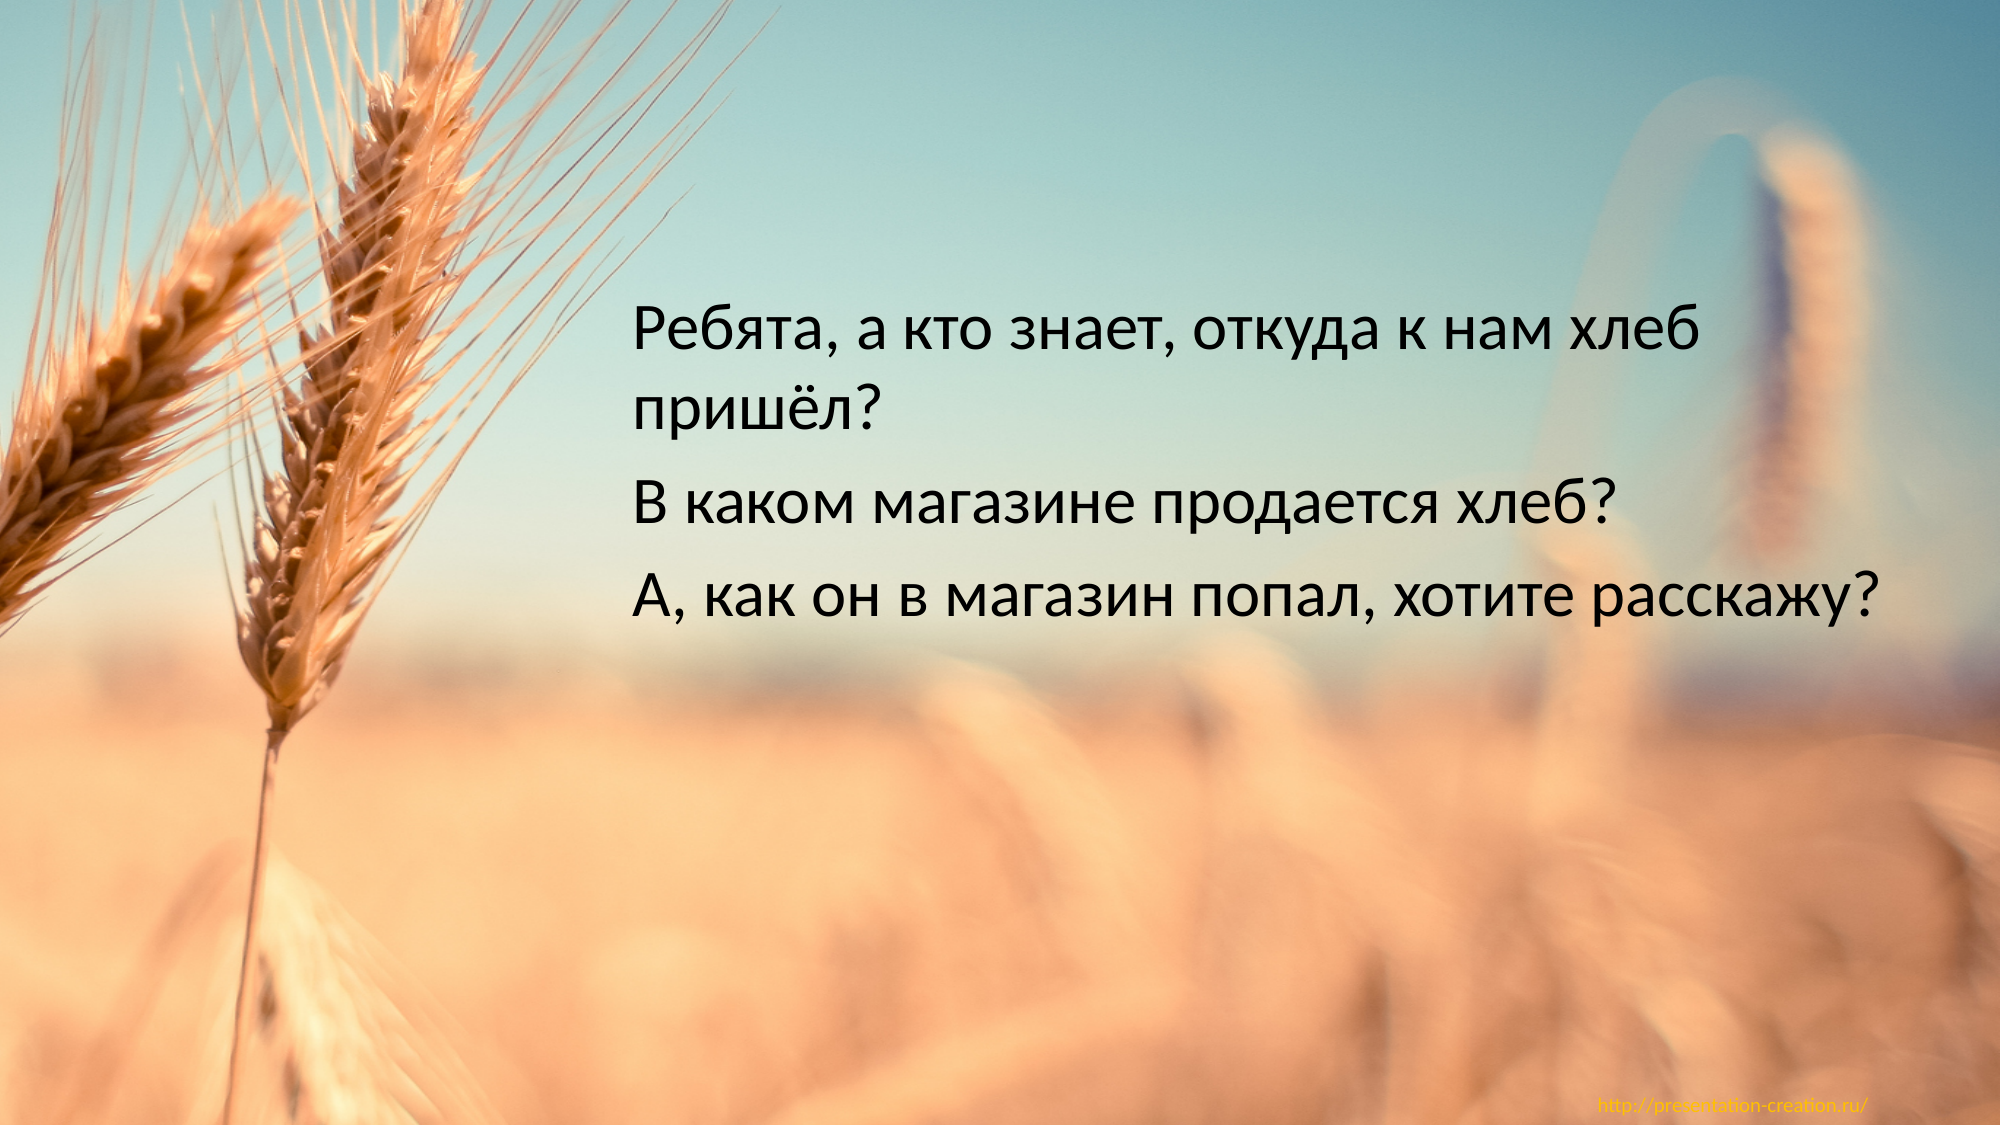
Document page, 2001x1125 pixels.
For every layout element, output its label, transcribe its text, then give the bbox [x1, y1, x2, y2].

list Ребята, а кто знает, откуда к нам хлеб пришёл? В каком магазине продается хлеб? А, как он в магазин попал, хотите расскажу? [617, 275, 1900, 1005]
picture [0, 0, 2000, 1125]
